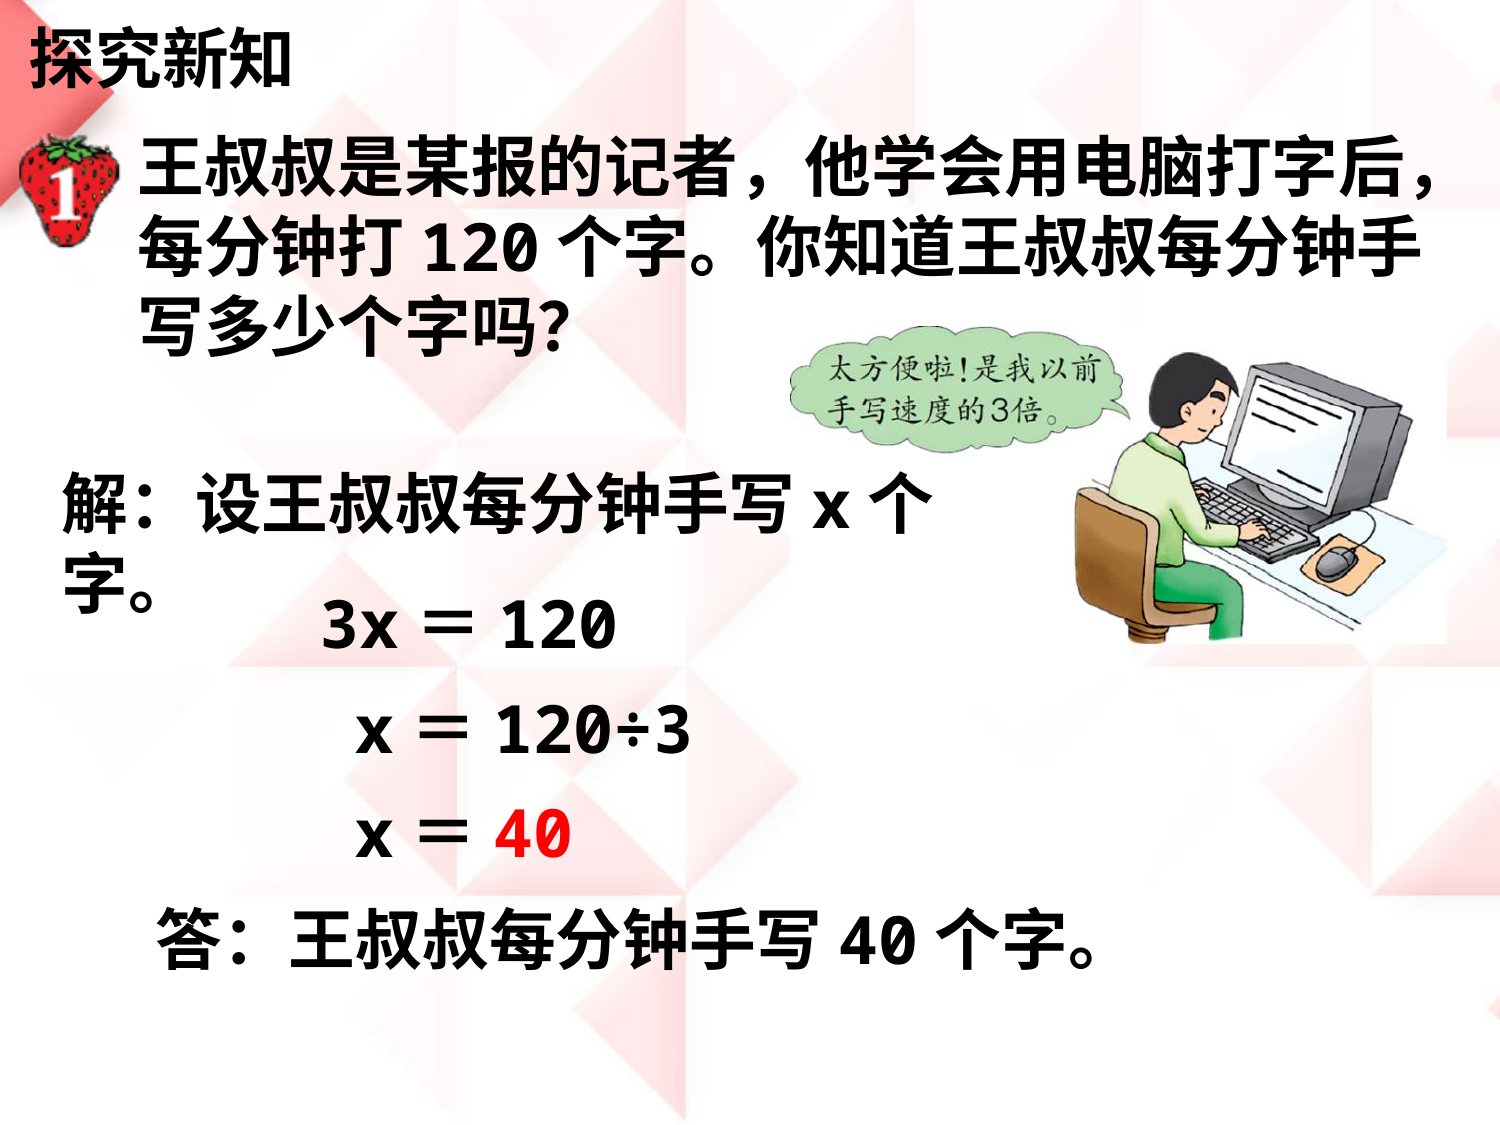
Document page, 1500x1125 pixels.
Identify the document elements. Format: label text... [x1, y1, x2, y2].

text_box x＝40 [339, 783, 704, 878]
text_box 解：设王叔叔每分钟手写x个字。 [46, 454, 785, 630]
text_box 探究新知 [13, 9, 375, 105]
text_box 答：王叔叔每分钟手写40个字。 [140, 890, 1407, 986]
text_box 3x＝120 [304, 574, 750, 669]
text_box x＝120÷3 [339, 679, 750, 775]
text_box 王叔叔是某报的记者，他学会用电脑打字后，每分钟打120个字。你知道王叔叔每分钟手写多少个字吗？ [122, 117, 1494, 372]
picture [0, 0, 1500, 1125]
